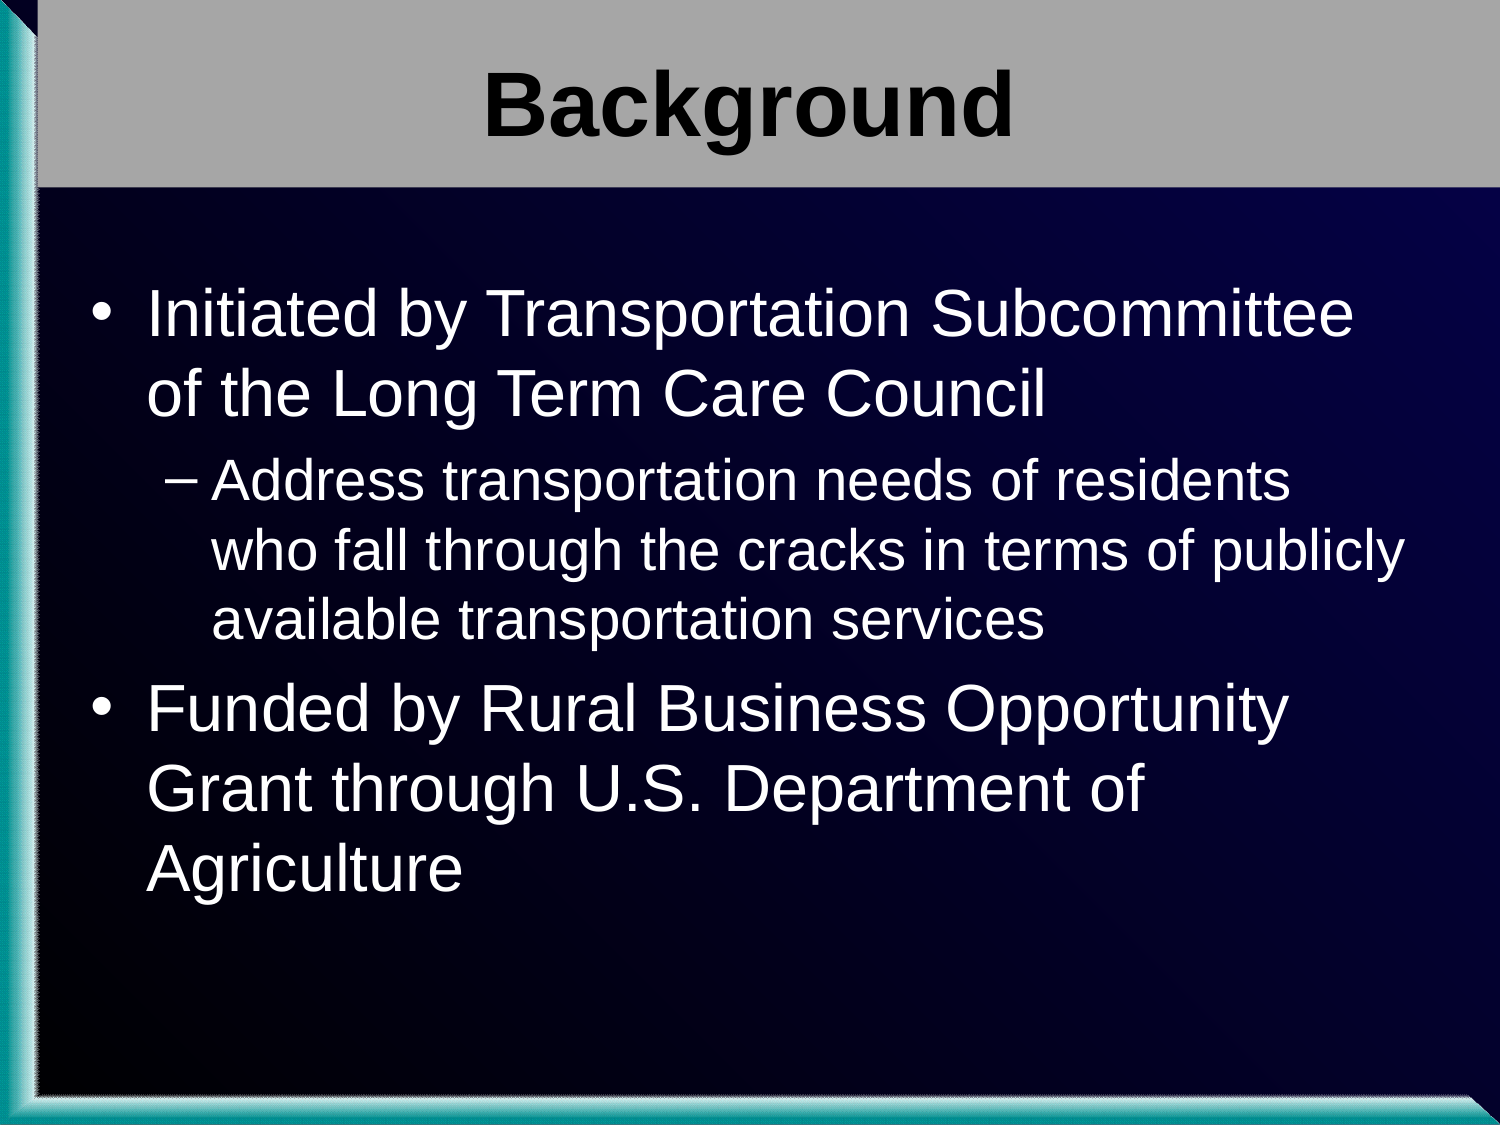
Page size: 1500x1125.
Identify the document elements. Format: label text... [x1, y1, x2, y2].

picture [0, 0, 1500, 1125]
title Background [75, 24, 1425, 175]
list Initiated by Transportation Subcommittee of the Long Term Care Council Address transportation needs of residents who fall through the cracks in terms of publicly available transportation services Funded by Rural Business Opportunity Grant through U.S. Department of Agriculture [75, 262, 1425, 1005]
